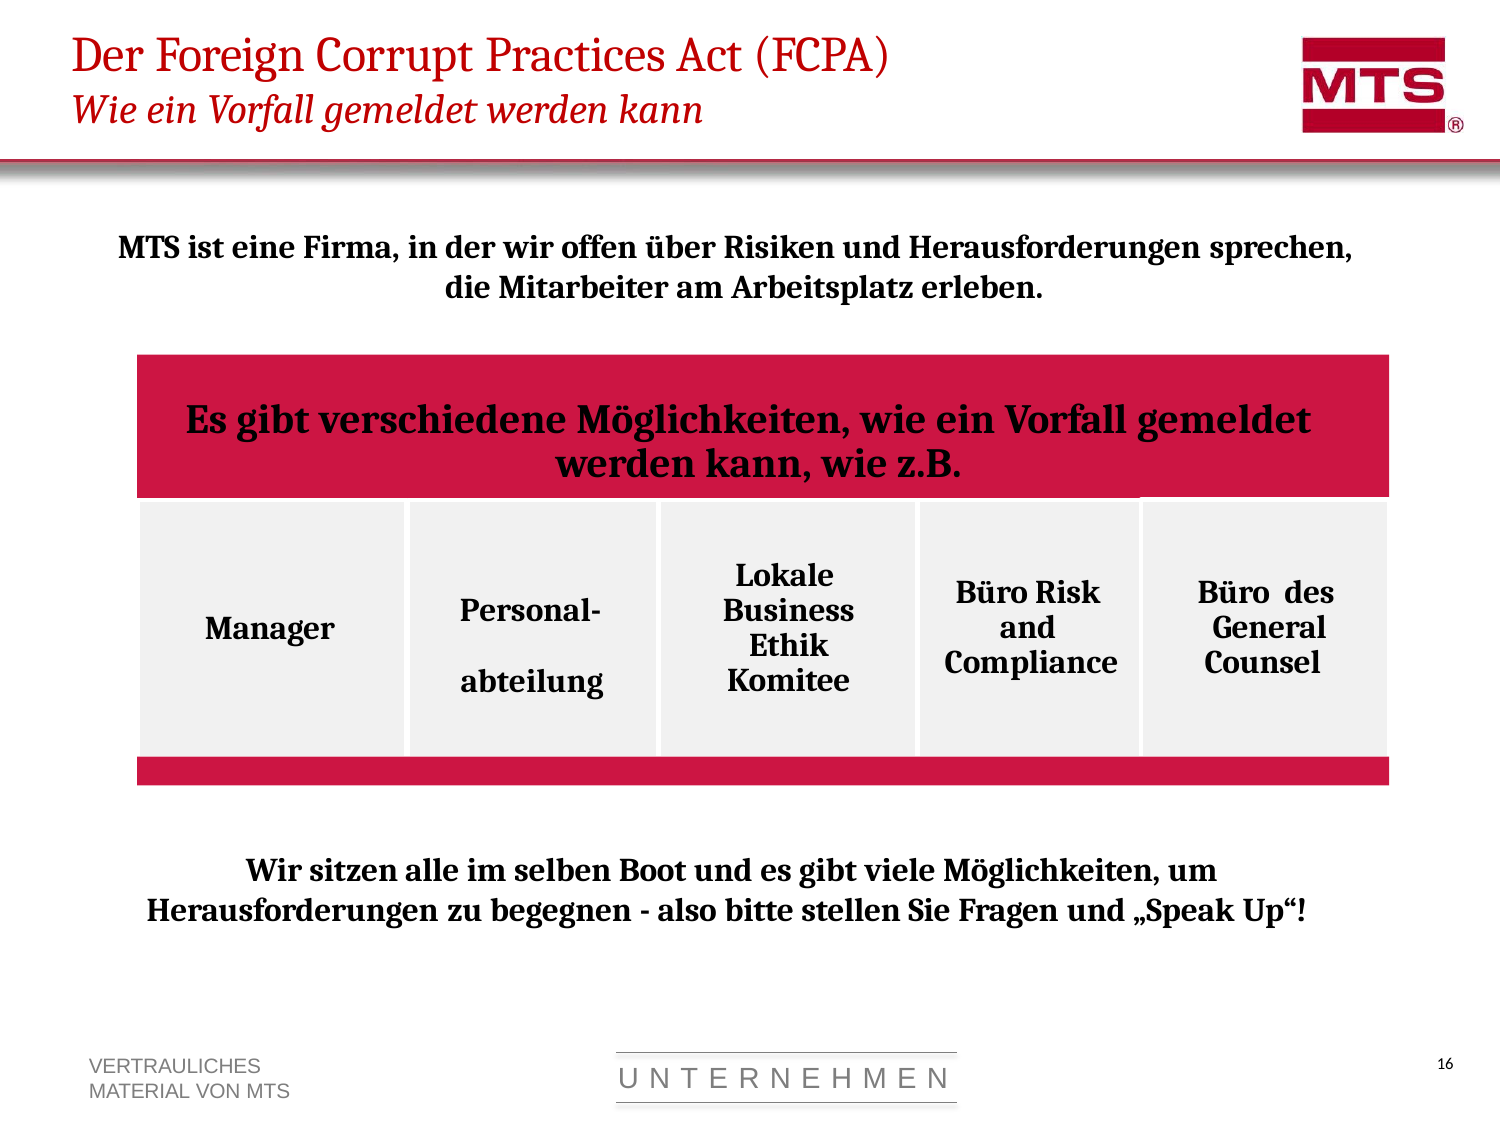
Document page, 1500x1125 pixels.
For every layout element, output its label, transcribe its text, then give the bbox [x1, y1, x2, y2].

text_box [135, 497, 404, 761]
picture [611, 1100, 615, 1113]
picture [1301, 36, 1464, 133]
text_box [405, 497, 655, 761]
text_box Der Foreign Corrupt Practices Act (FCPA) Wie ein Vorfall gemeldet werden kann [69, 19, 949, 132]
picture [608, 1048, 964, 1064]
text_box [137, 767, 1390, 786]
picture [0, 159, 1500, 188]
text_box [915, 497, 1136, 761]
slide_number U N T E R N E H M E N [615, 1060, 952, 1125]
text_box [656, 497, 914, 761]
picture [952, 1100, 962, 1113]
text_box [1138, 497, 1392, 761]
text_box 16 [1422, 1045, 1469, 1080]
list MTS ist eine Firma, in der wir offen über Risiken und Herausforderungen sprechen, die Mitarbeiter am Arbeitsplatz erleben. Es gibt verschiedene Möglichkeiten, wie ein Vorfall gemeldet werden kann, wie z.B. [109, 223, 1391, 864]
text_box Wir sitzen alle im selben Boot und es gibt viele Möglichkeiten, um Herausforderungen zu begegnen - also bitte stellen Sie Fragen und „Speak Up“! [144, 846, 1347, 928]
text_box VERTRAULICHES MATERIAL VON MTS [86, 1052, 296, 1103]
